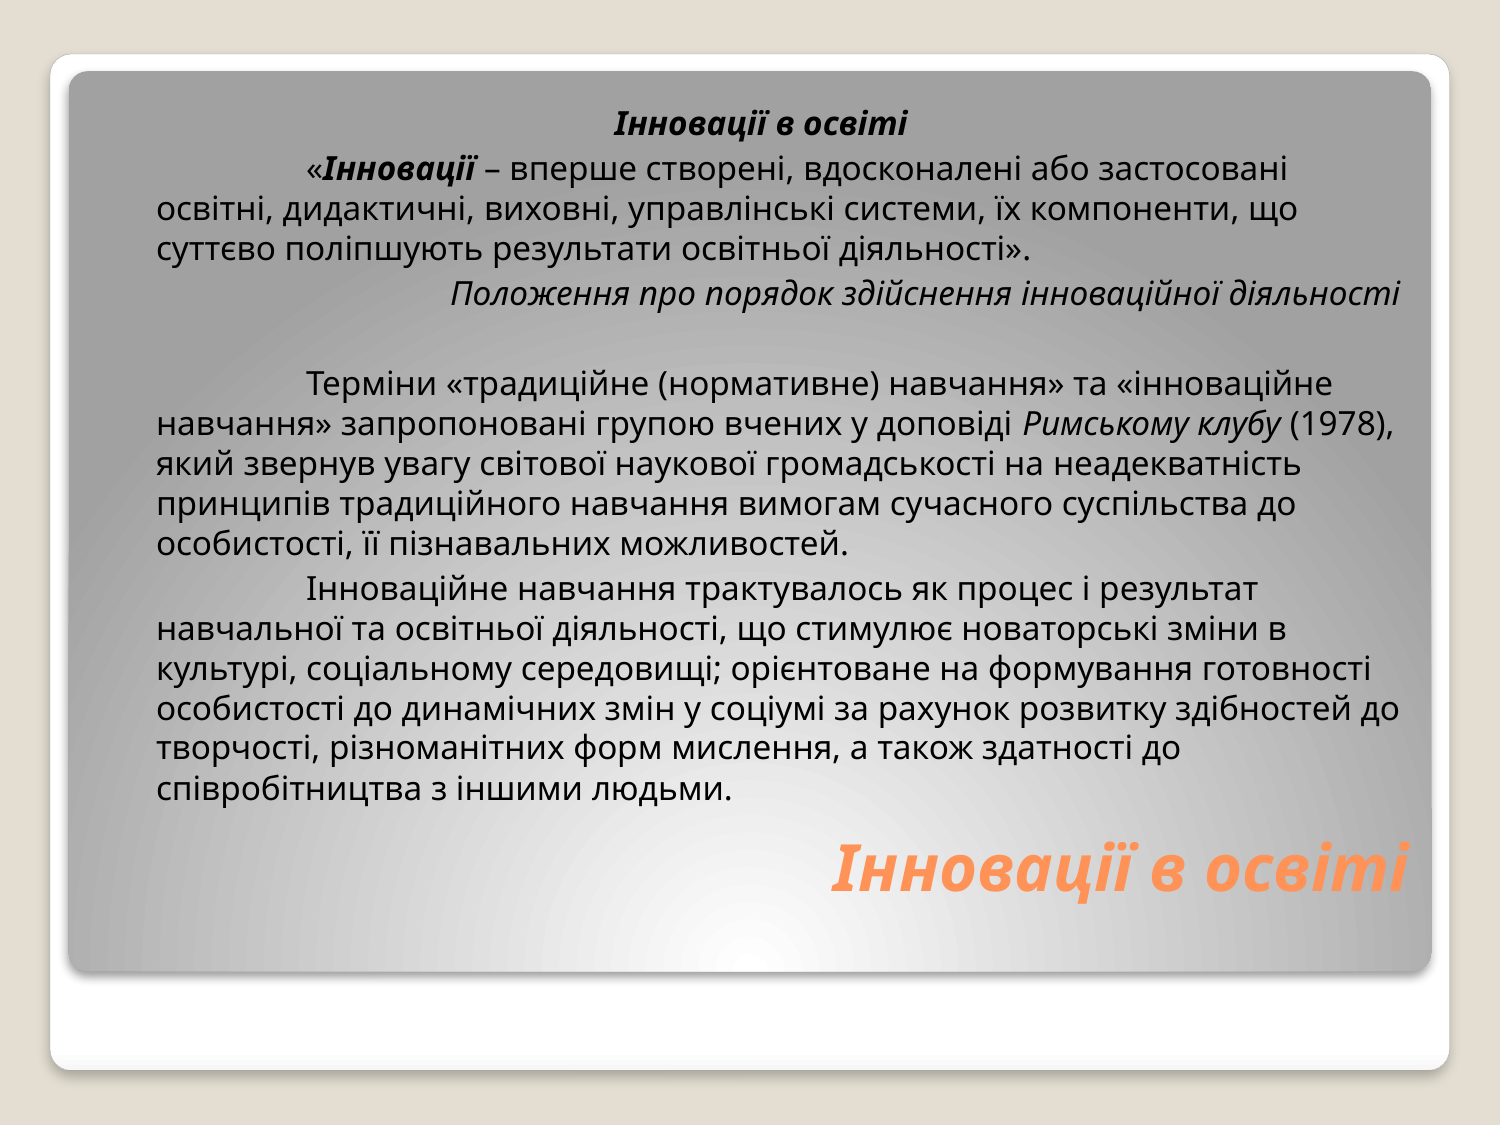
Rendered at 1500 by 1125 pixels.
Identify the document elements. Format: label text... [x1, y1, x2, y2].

title Інновації в освіті [82, 817, 1425, 990]
list Інновації в освіті «Інновації – вперше створені, вдосконалені або застосовані освітні, дидактичні, виховні, управлінські системи, їх компоненти, що суттєво поліпшують результати освітньої діяльності». Положення про порядок здійснення інноваційної діяльності Терміни «традиційне (нормативне) навчання» та «інноваційне навчання» запропоновані групою вчених у доповіді Римському клубу (1978), який звернув увагу світової наукової громадськості на неадекватність принципів традиційного навчання вимогам сучасного суспільства до особистості, її пізнавальних можливостей. Інноваційне навчання трактувалось як процес і результат навчальної та освітньої діяльності, що стимулює новаторські зміни в культурі, соціальному середовищі; орієнтоване на формування готовності особистості до динамічних змін у соціумі за рахунок розвитку здібностей до творчості, різноманітних форм мислення, а також здатності до співробітництва з іншими людьми. [82, 86, 1425, 774]
